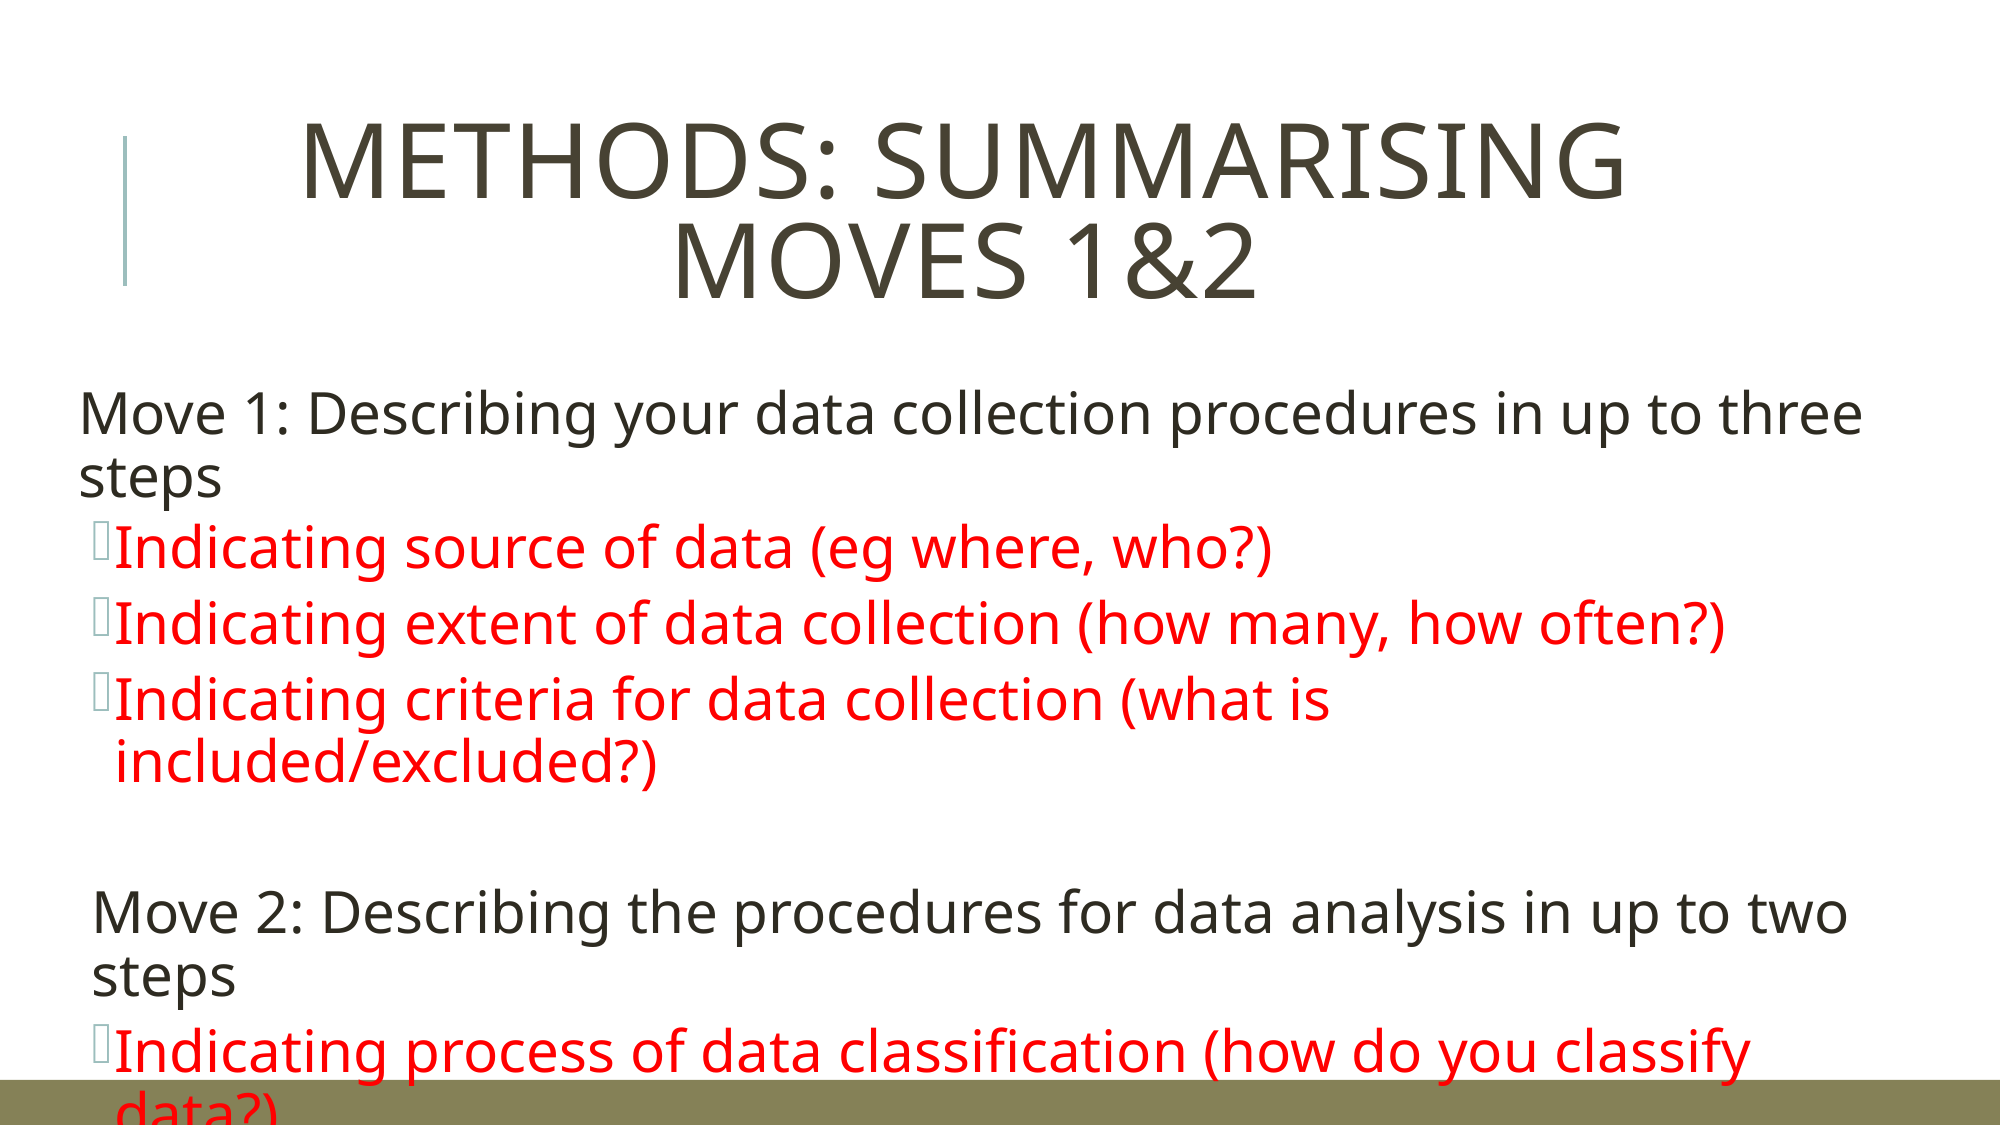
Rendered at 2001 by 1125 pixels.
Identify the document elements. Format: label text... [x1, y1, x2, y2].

list Move 1: Describing your data collection procedures in up to three steps Indicating source of data (eg where, who?) Indicating extent of data collection (how many, how often?) Indicating criteria for data collection (what is included/excluded?) Move 2: Describing the procedures for data analysis in up to two steps Indicating process of data classification (how do you classify data?) Identifying analytical instrument/procedure (how do you analyse data?) [63, 376, 1893, 1037]
title Methods: Summarising moveS 1&2 [168, 96, 1763, 342]
